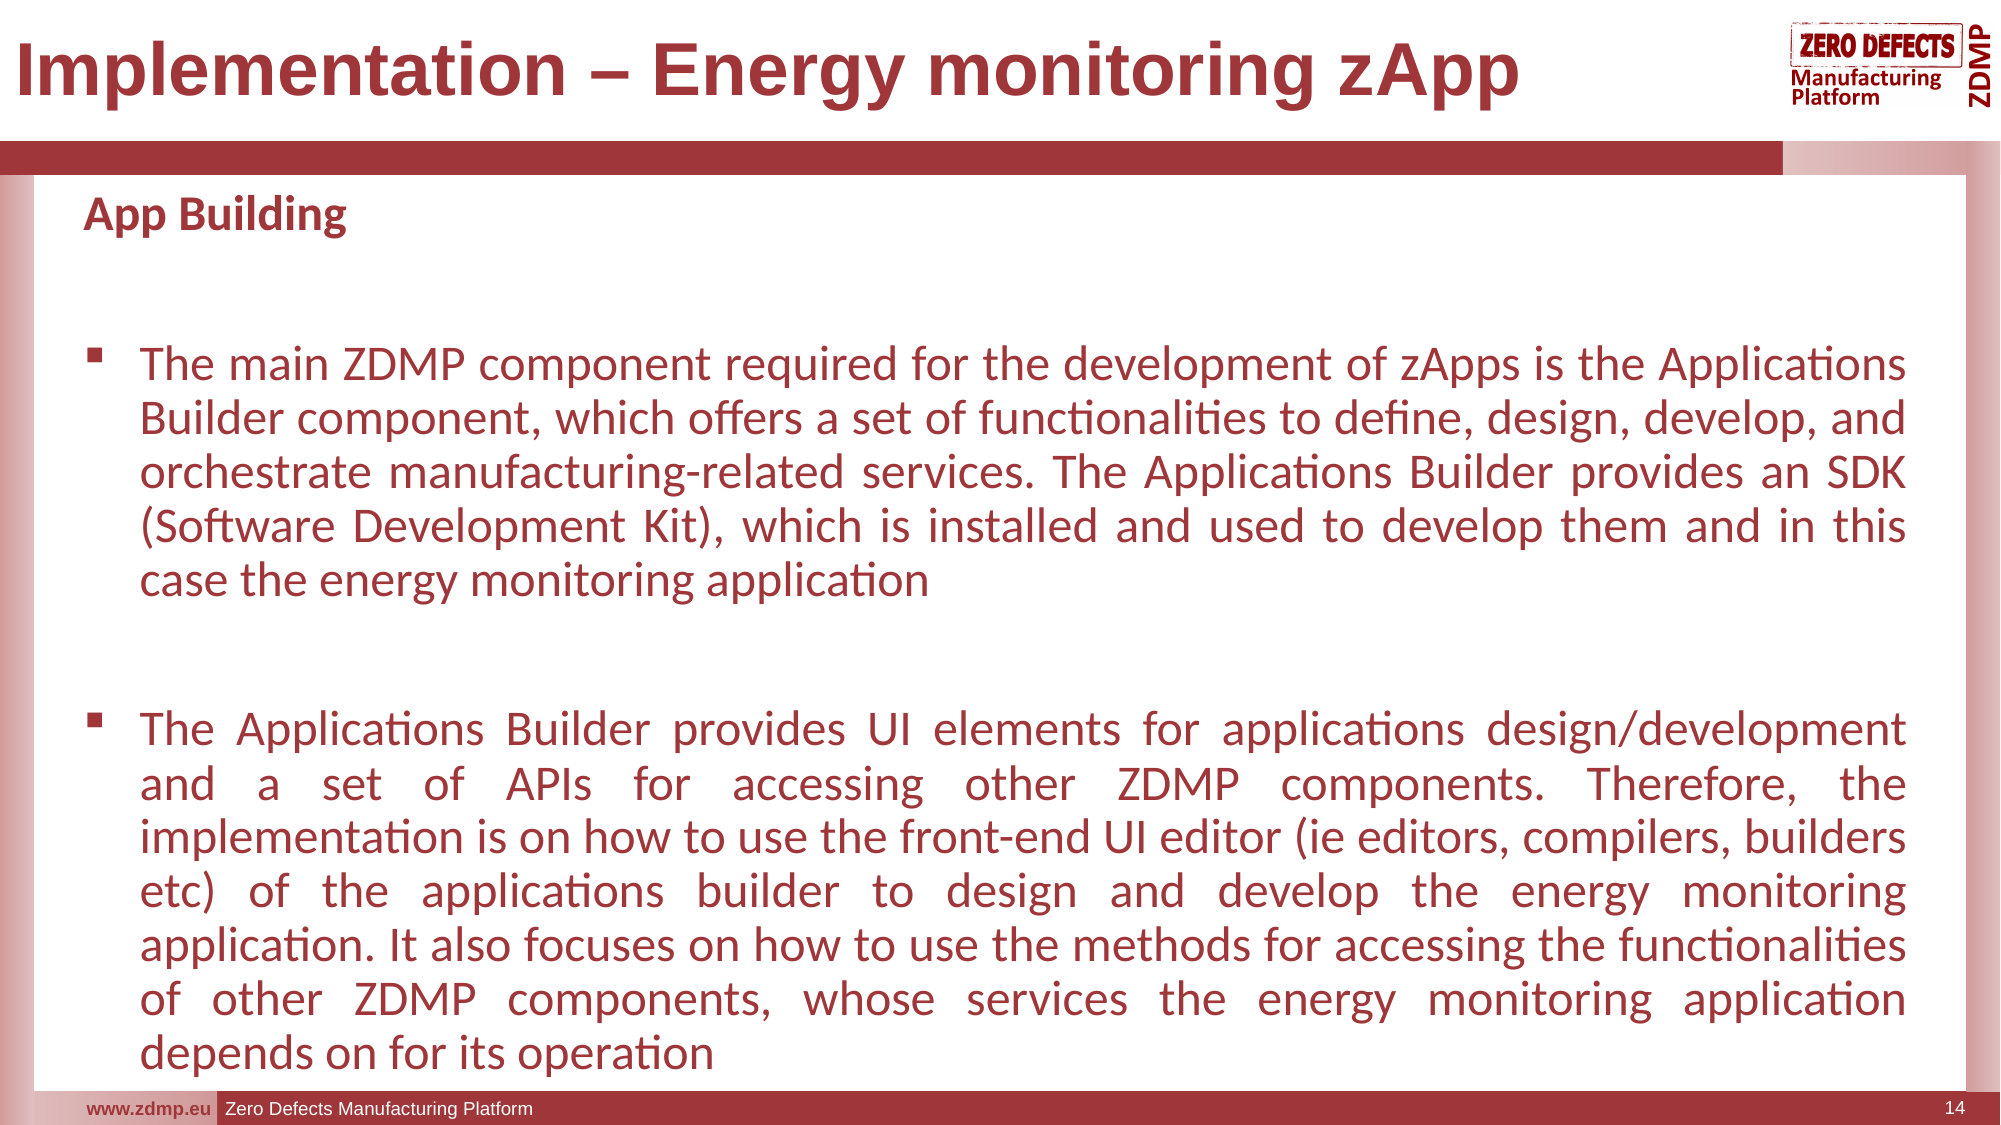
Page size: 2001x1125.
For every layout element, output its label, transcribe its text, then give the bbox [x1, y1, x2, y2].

title Implementation – Energy monitoring zApp [0, 23, 1740, 120]
list App Building The main ZDMP component required for the development of zApps is the Applications Builder component, which offers a set of functionalities to define, design, develop, and orchestrate manufacturing-related services. The Applications Builder provides an SDK (Software Development Kit), which is installed and used to develop them and in this case the energy monitoring application The Applications Builder provides UI elements for applications design/development and a set of APIs for accessing other ZDMP components. Therefore, the implementation is on how to use the front-end UI editor (ie editors, compilers, builders etc) of the applications builder to design and develop the energy monitoring application. It also focuses on how to use the methods for accessing the functionalities of other ZDMP components, whose services the energy monitoring application depends on for its operation [68, 180, 1923, 1085]
picture [1788, 18, 1994, 110]
slide_number 14 [1862, 1095, 1981, 1125]
